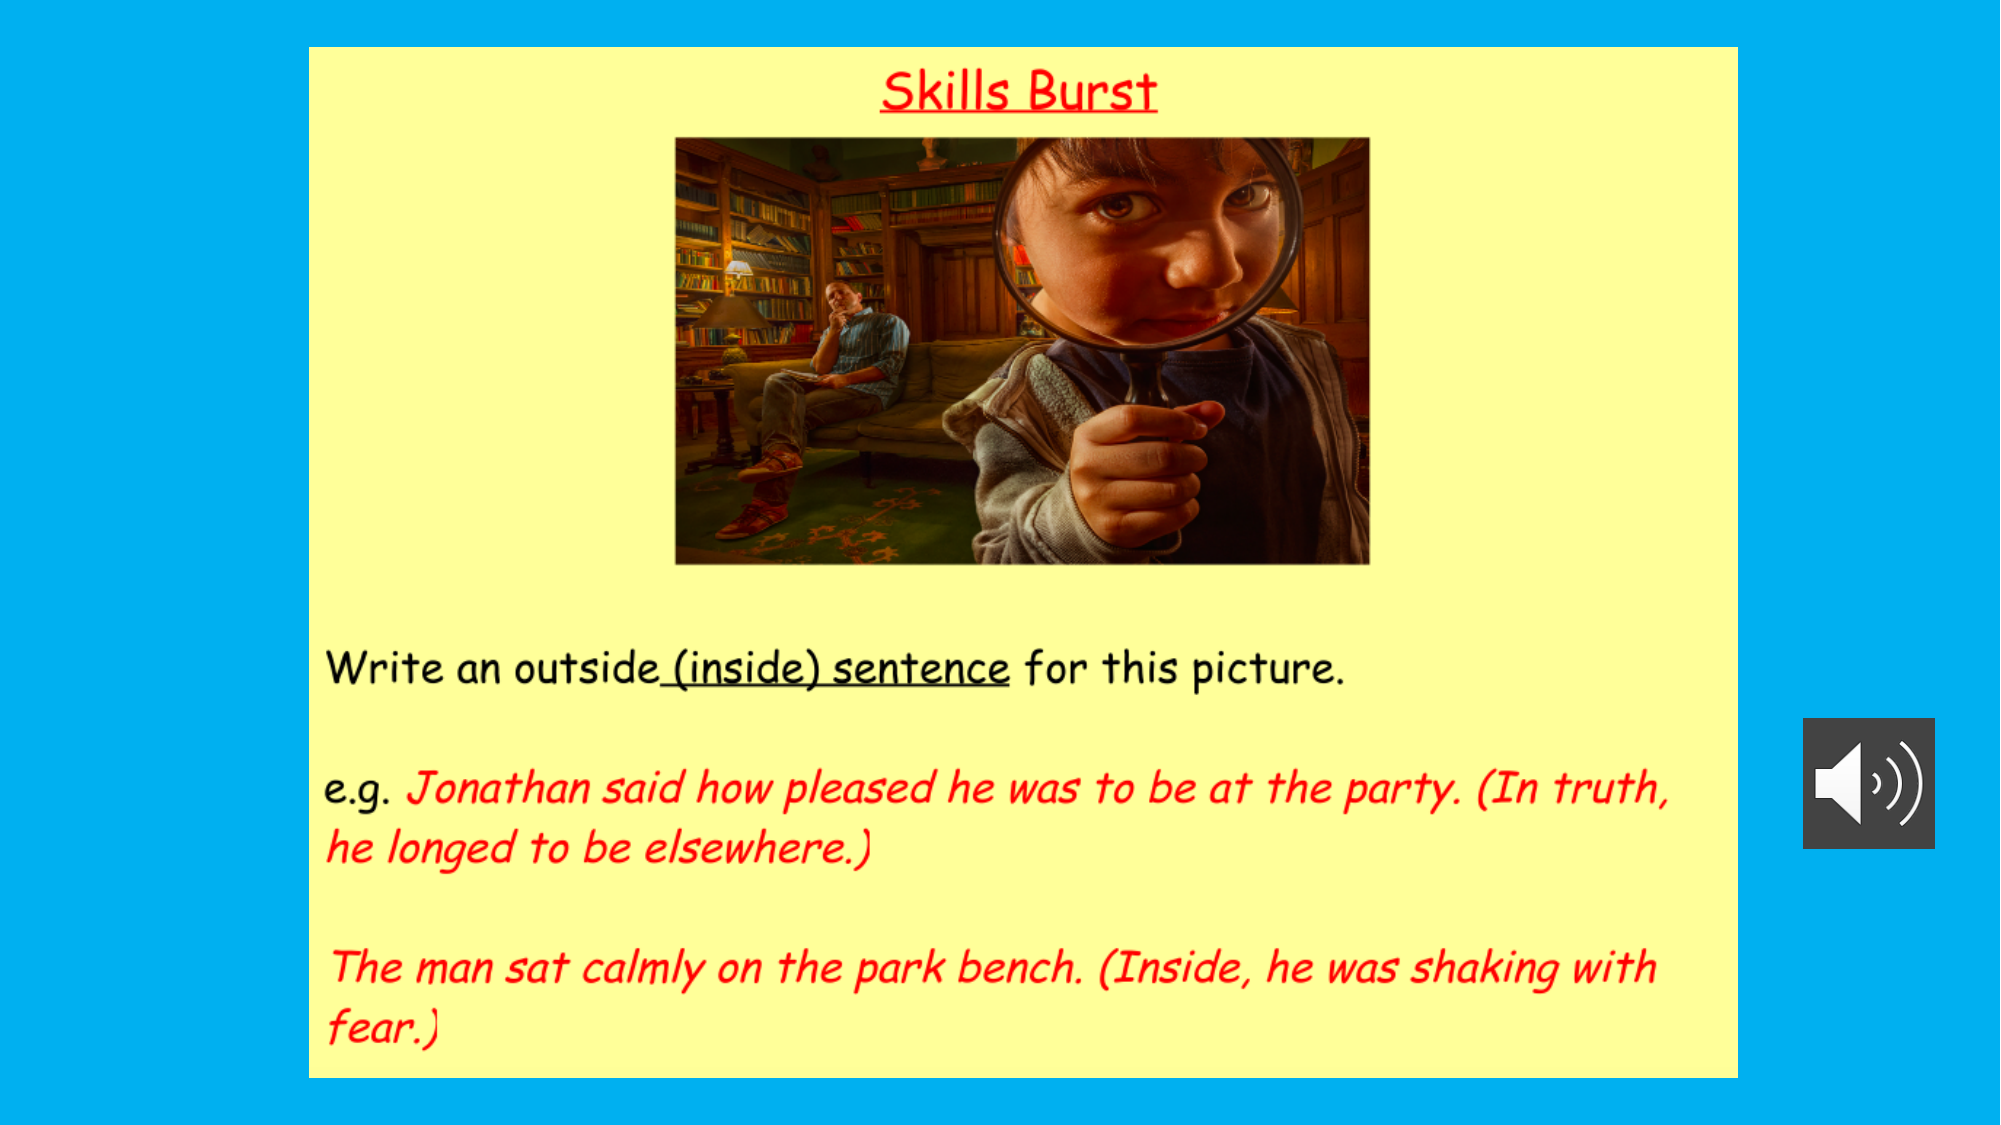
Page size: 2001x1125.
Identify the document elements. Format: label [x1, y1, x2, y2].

picture [1804, 719, 1934, 848]
picture [310, 48, 1737, 1077]
